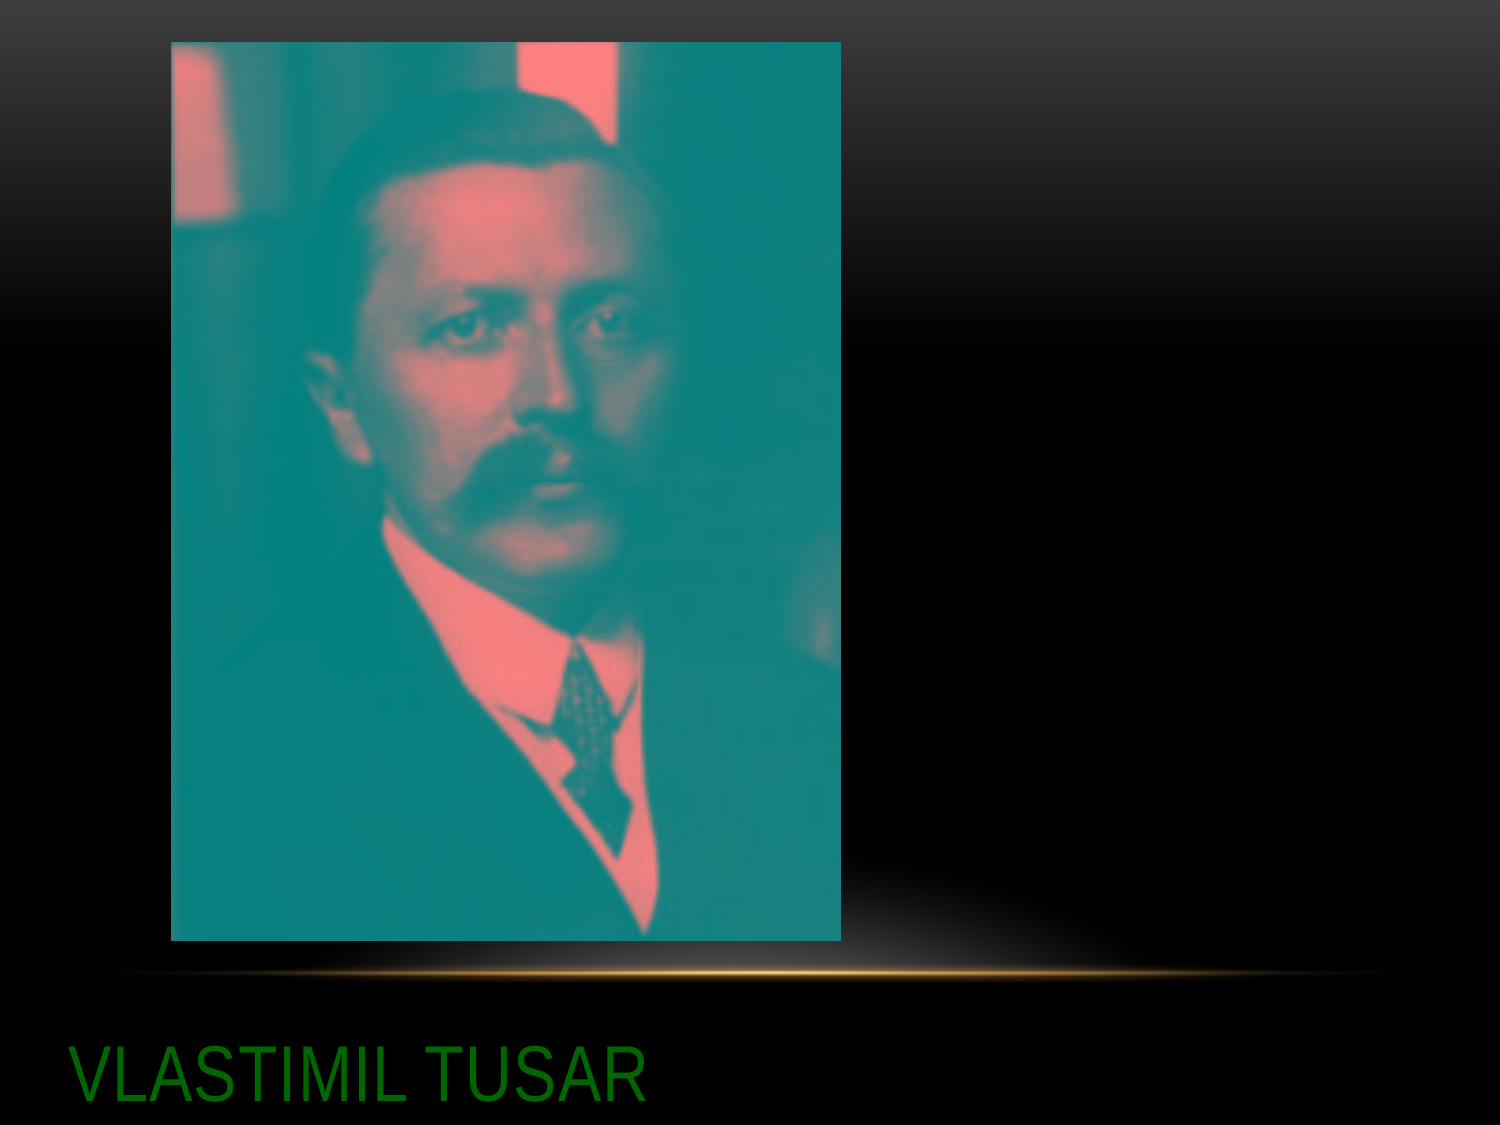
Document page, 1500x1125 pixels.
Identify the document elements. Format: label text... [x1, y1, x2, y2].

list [170, 42, 842, 941]
title Vlastimil Tusar [53, 907, 999, 1125]
picture [0, 0, 1500, 1125]
